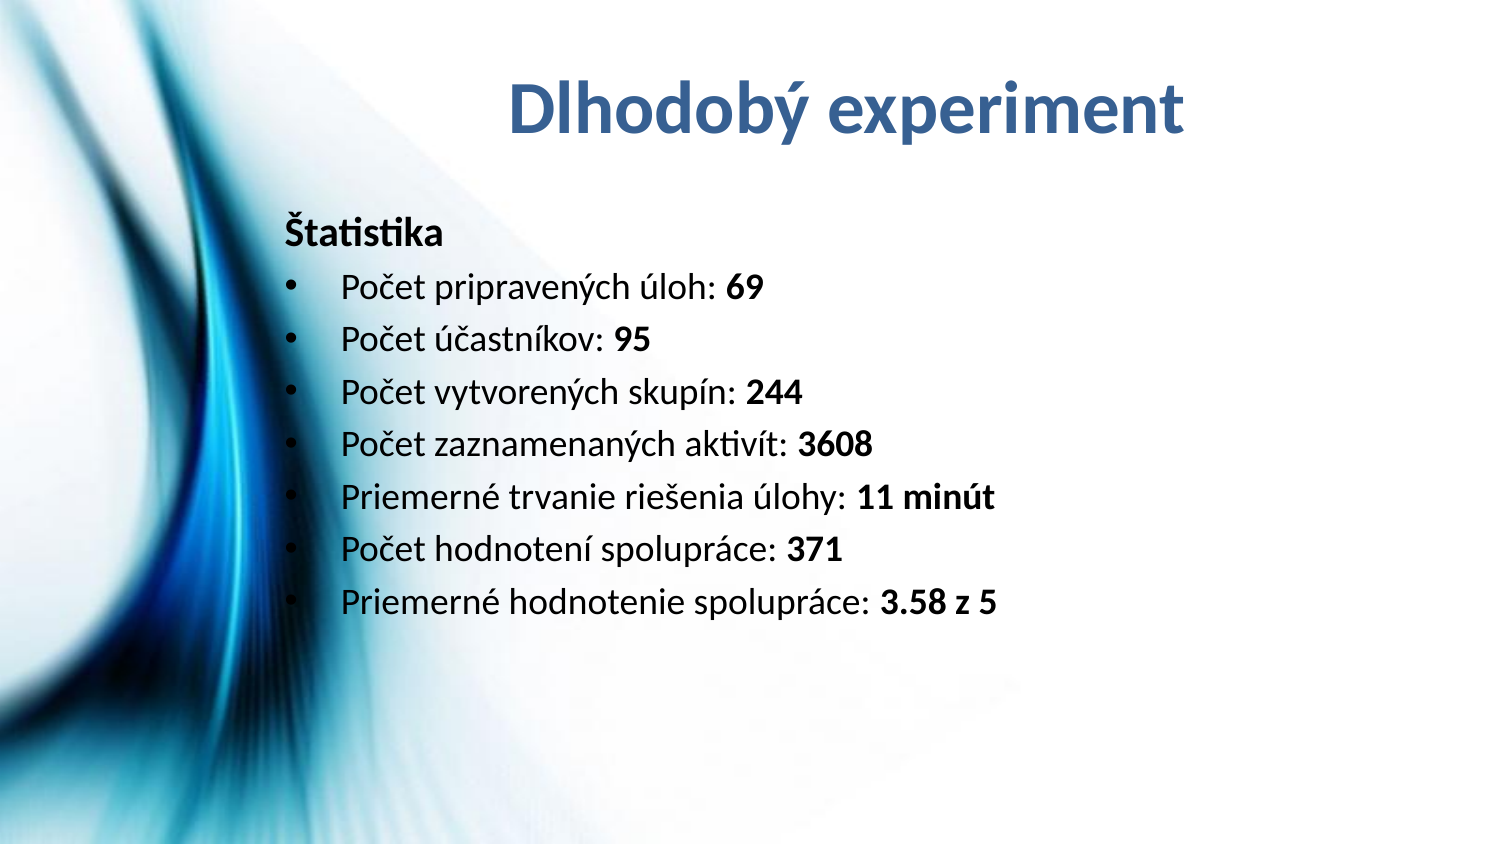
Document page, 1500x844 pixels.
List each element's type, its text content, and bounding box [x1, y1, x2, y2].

list Štatistika Počet pripravených úloh: 69 Počet účastníkov: 95 Počet vytvorených skupín: 244 Počet zaznamenaných aktivít: 3608 Priemerné trvanie riešenia úlohy: 11 minút Počet hodnotení spolupráce: 371 Priemerné hodnotenie spolupráce: 3.58 z 5 [269, 196, 1425, 824]
title Dlhodobý experiment [269, 33, 1425, 175]
picture [0, 0, 1500, 844]
